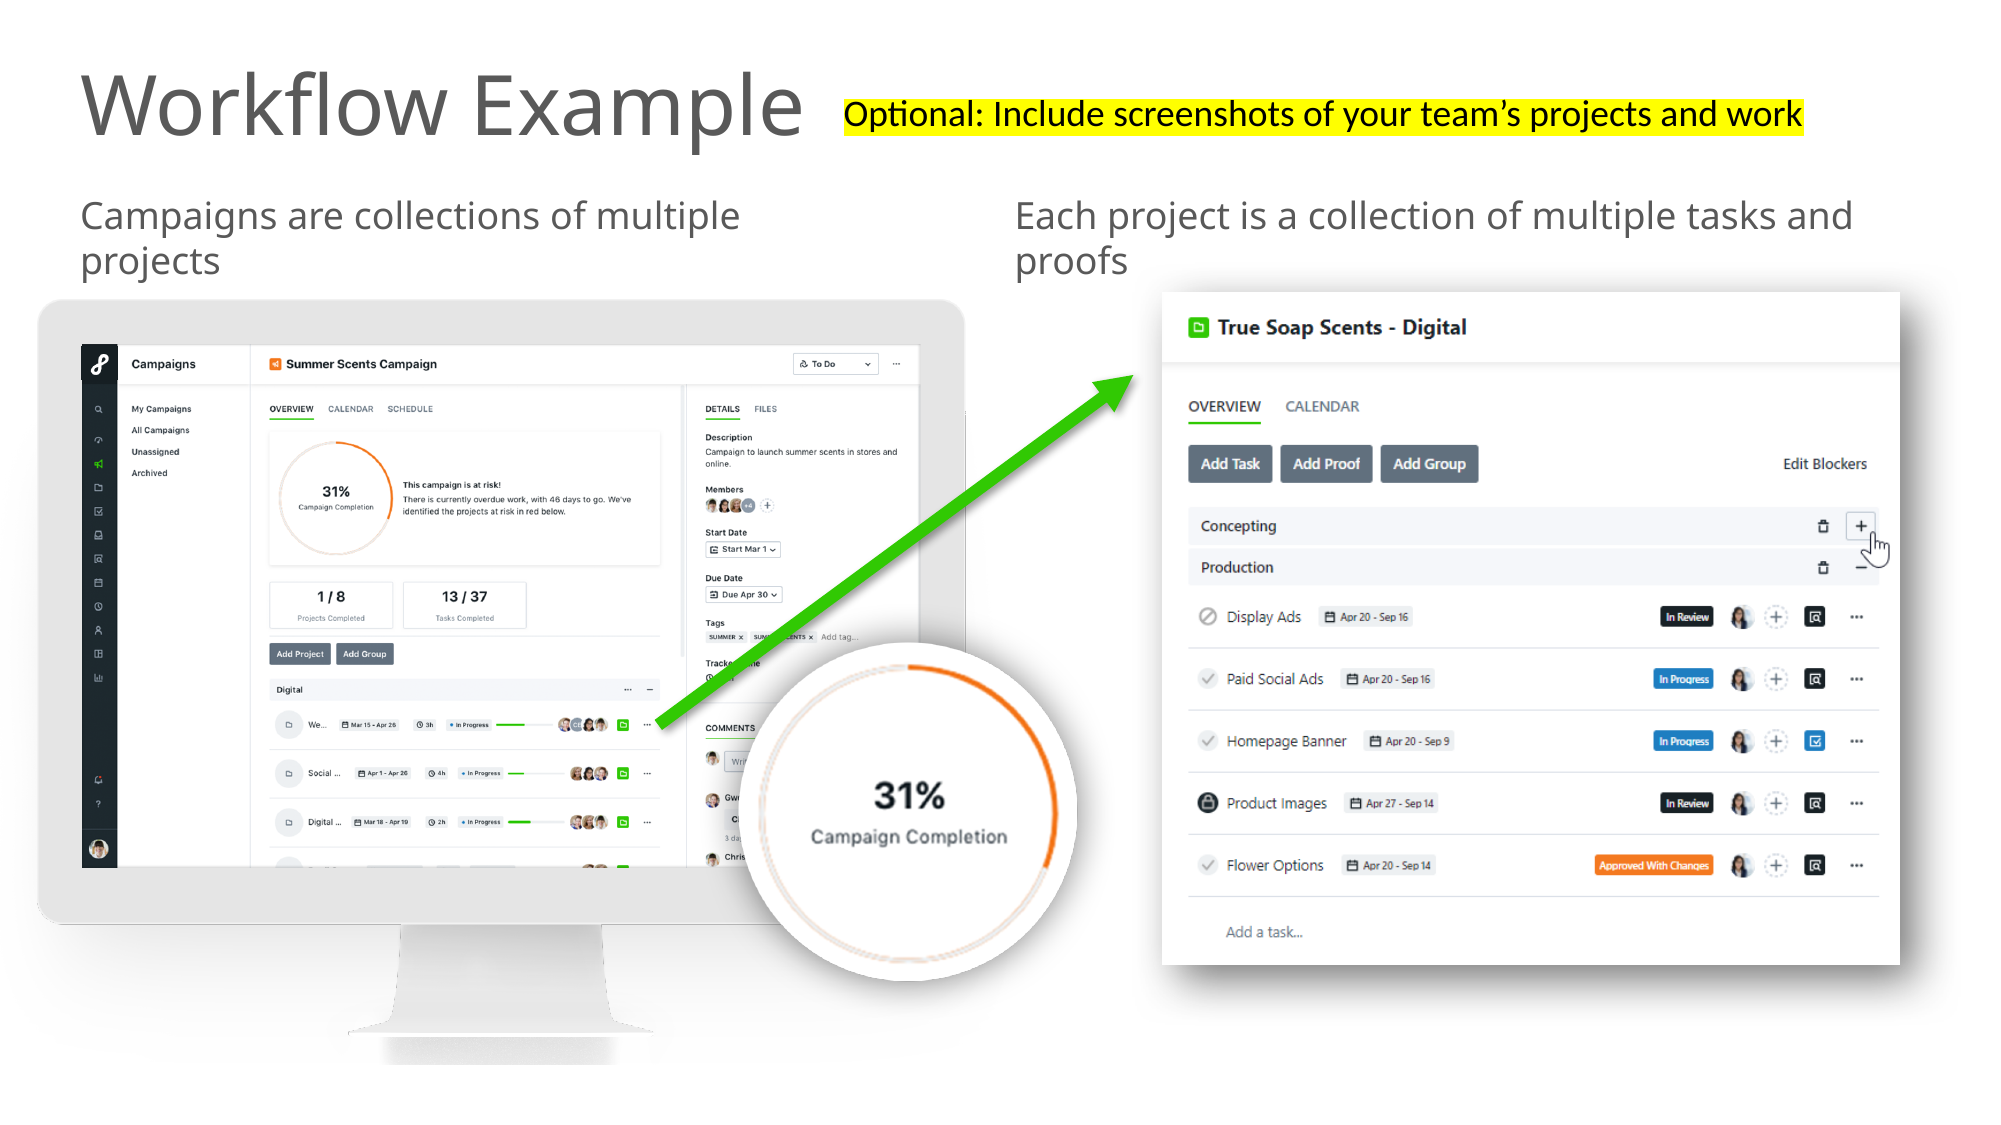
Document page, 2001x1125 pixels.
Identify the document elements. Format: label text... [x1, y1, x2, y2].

text_box Workflow Example [65, 44, 1016, 160]
text_box Campaigns are collections of multiple projects [65, 184, 866, 245]
text_box Each project is a collection of multiple tasks and proofs [999, 184, 1977, 290]
picture [0, 245, 1115, 1065]
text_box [658, 374, 1134, 725]
picture [1162, 292, 1900, 965]
text_box Optional: Include screenshots of your team’s projects and work [828, 81, 1846, 142]
